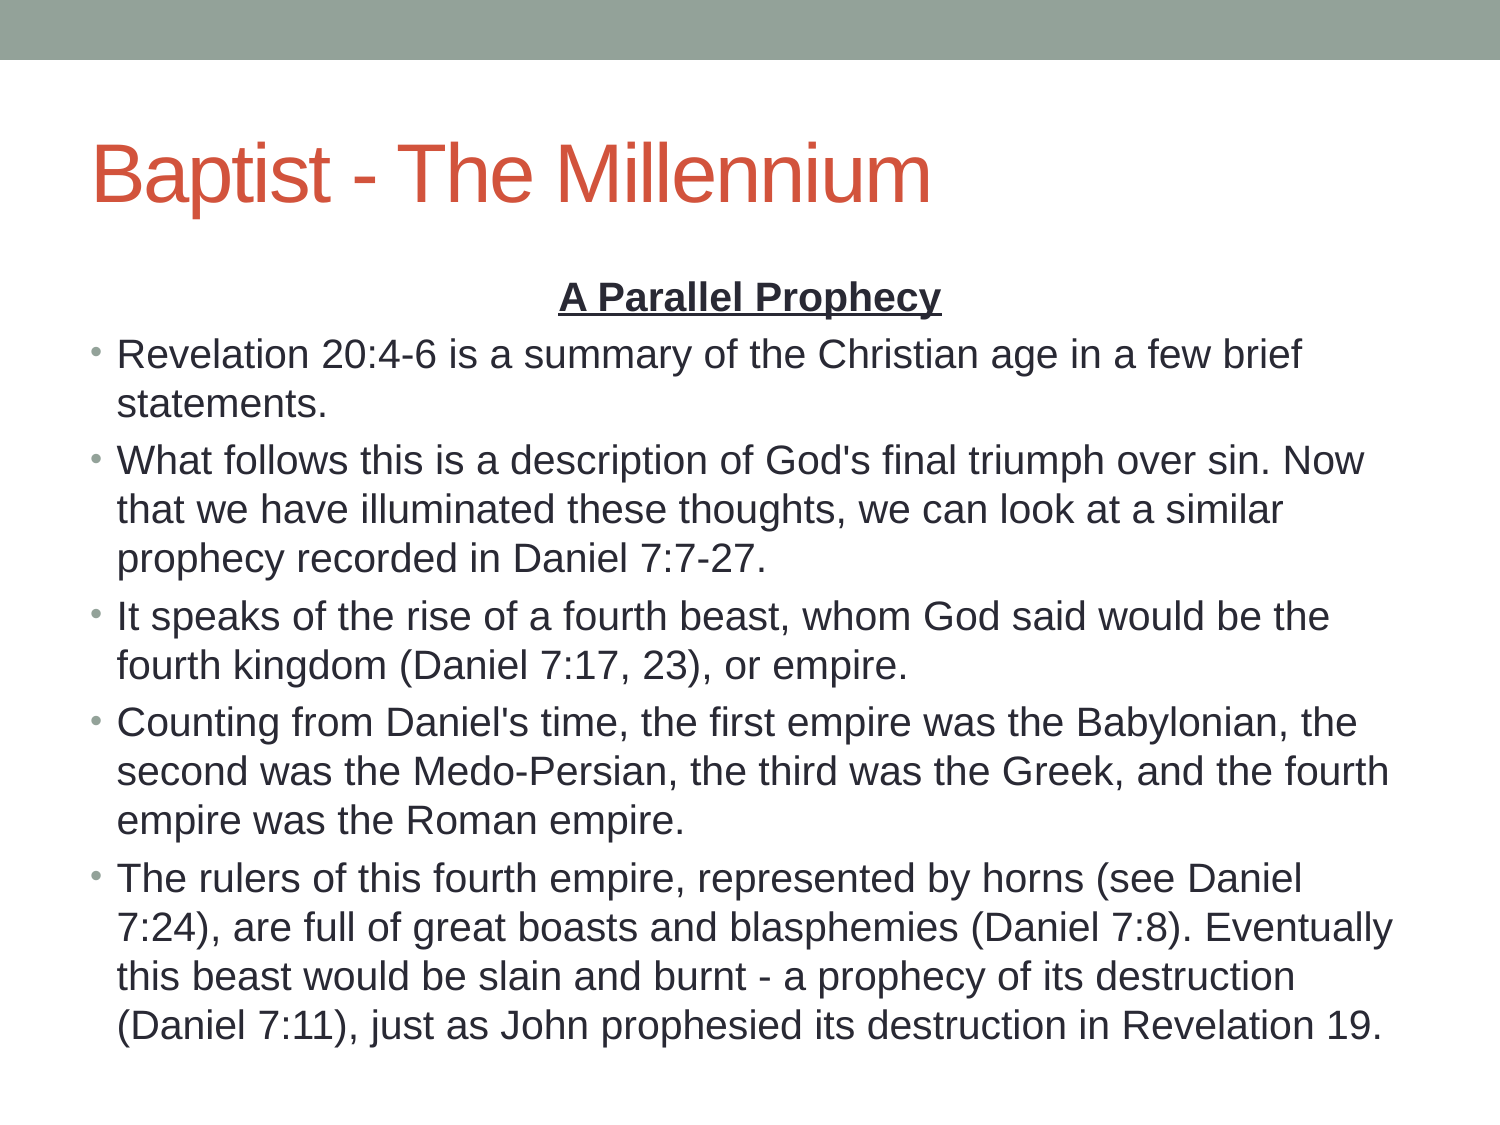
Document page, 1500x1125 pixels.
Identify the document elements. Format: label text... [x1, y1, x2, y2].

title Baptist - The Millennium [75, 87, 1425, 250]
list A Parallel Prophecy Revelation 20:4-6 is a summary of the Christian age in a few brief statements. What follows this is a description of God's final triumph over sin. Now that we have illuminated these thoughts, we can look at a similar prophecy recorded in Daniel 7:7-27. It speaks of the rise of a fourth beast, whom God said would be the fourth kingdom (Daniel 7:17, 23), or empire. Counting from Daniel's time, the first empire was the Babylonian, the second was the Medo-Persian, the third was the Greek, and the fourth empire was the Roman empire. The rulers of this fourth empire, represented by horns (see Daniel 7:24), are full of great boasts and blasphemies (Daniel 7:8). Eventually this beast would be slain and burnt - a prophecy of its destruction (Daniel 7:11), just as John prophesied its destruction in Revelation 19. [75, 262, 1425, 1063]
